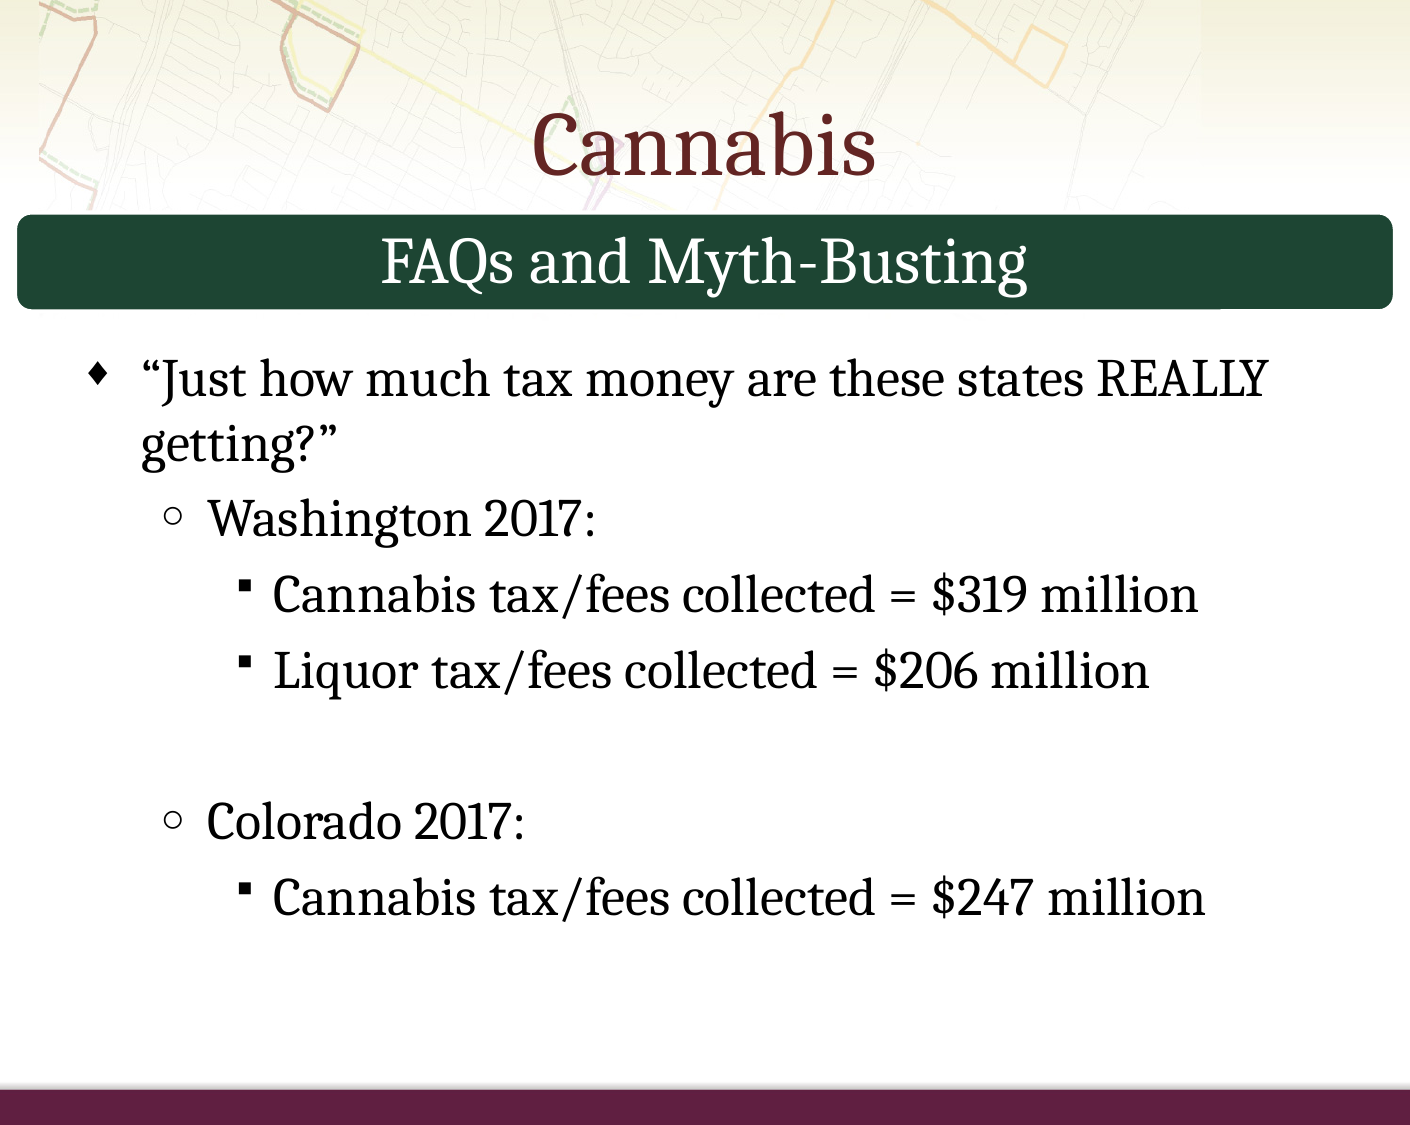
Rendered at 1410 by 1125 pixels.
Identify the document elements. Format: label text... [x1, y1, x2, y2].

picture [0, 0, 1410, 1125]
list “Just how much tax money are these states REALLY getting?” Washington 2017: Cannabis tax/fees collected = $319 million Liquor tax/fees collected = $206 million Colorado 2017: Cannabis tax/fees collected = $247 million [70, 334, 1380, 1077]
title Cannabis [70, 45, 1340, 210]
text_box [14, 212, 1396, 312]
